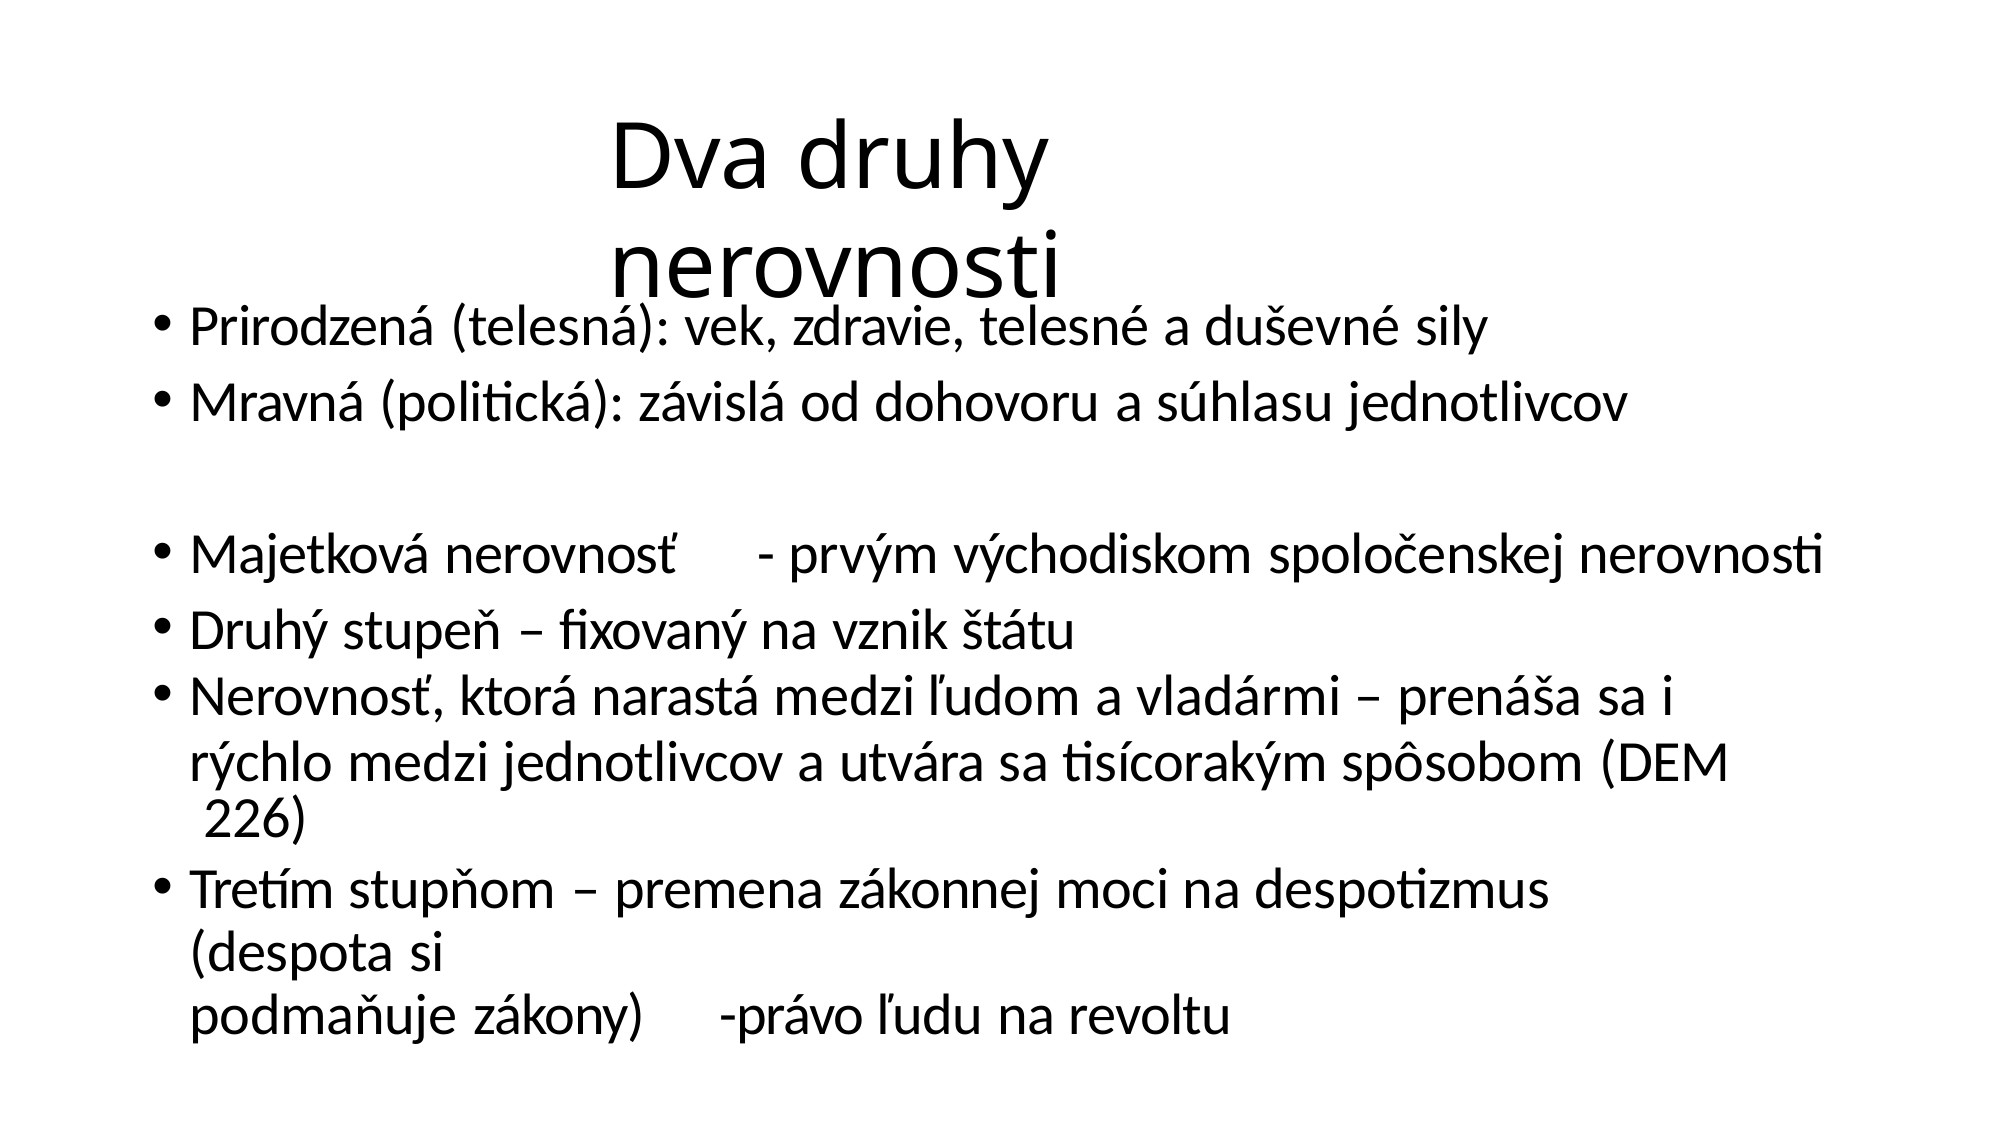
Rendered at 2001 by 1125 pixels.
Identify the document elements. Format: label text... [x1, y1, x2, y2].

text_box Prirodzená (telesná): vek, zdravie, telesné a duševné sily Mravná (politická): závislá od dohovoru a súhlasu jednotlivcov Majetková nerovnosť - prvým východiskom spoločenskej nerovnosti Druhý stupeň – fixovaný na vznik štátu Nerovnosť, ktorá narastá medzi ľudom a vladármi – prenáša sa i rýchlo medzi jednotlivcov a utvára sa tisícorakým spôsobom (DEM 226) Tretím stupňom – premena zákonnej moci na despotizmus (despota si podmaňuje zákony) -právo ľudu na revoltu [150, 278, 1833, 1047]
title Dva druhy nerovnosti [606, 94, 1394, 278]
